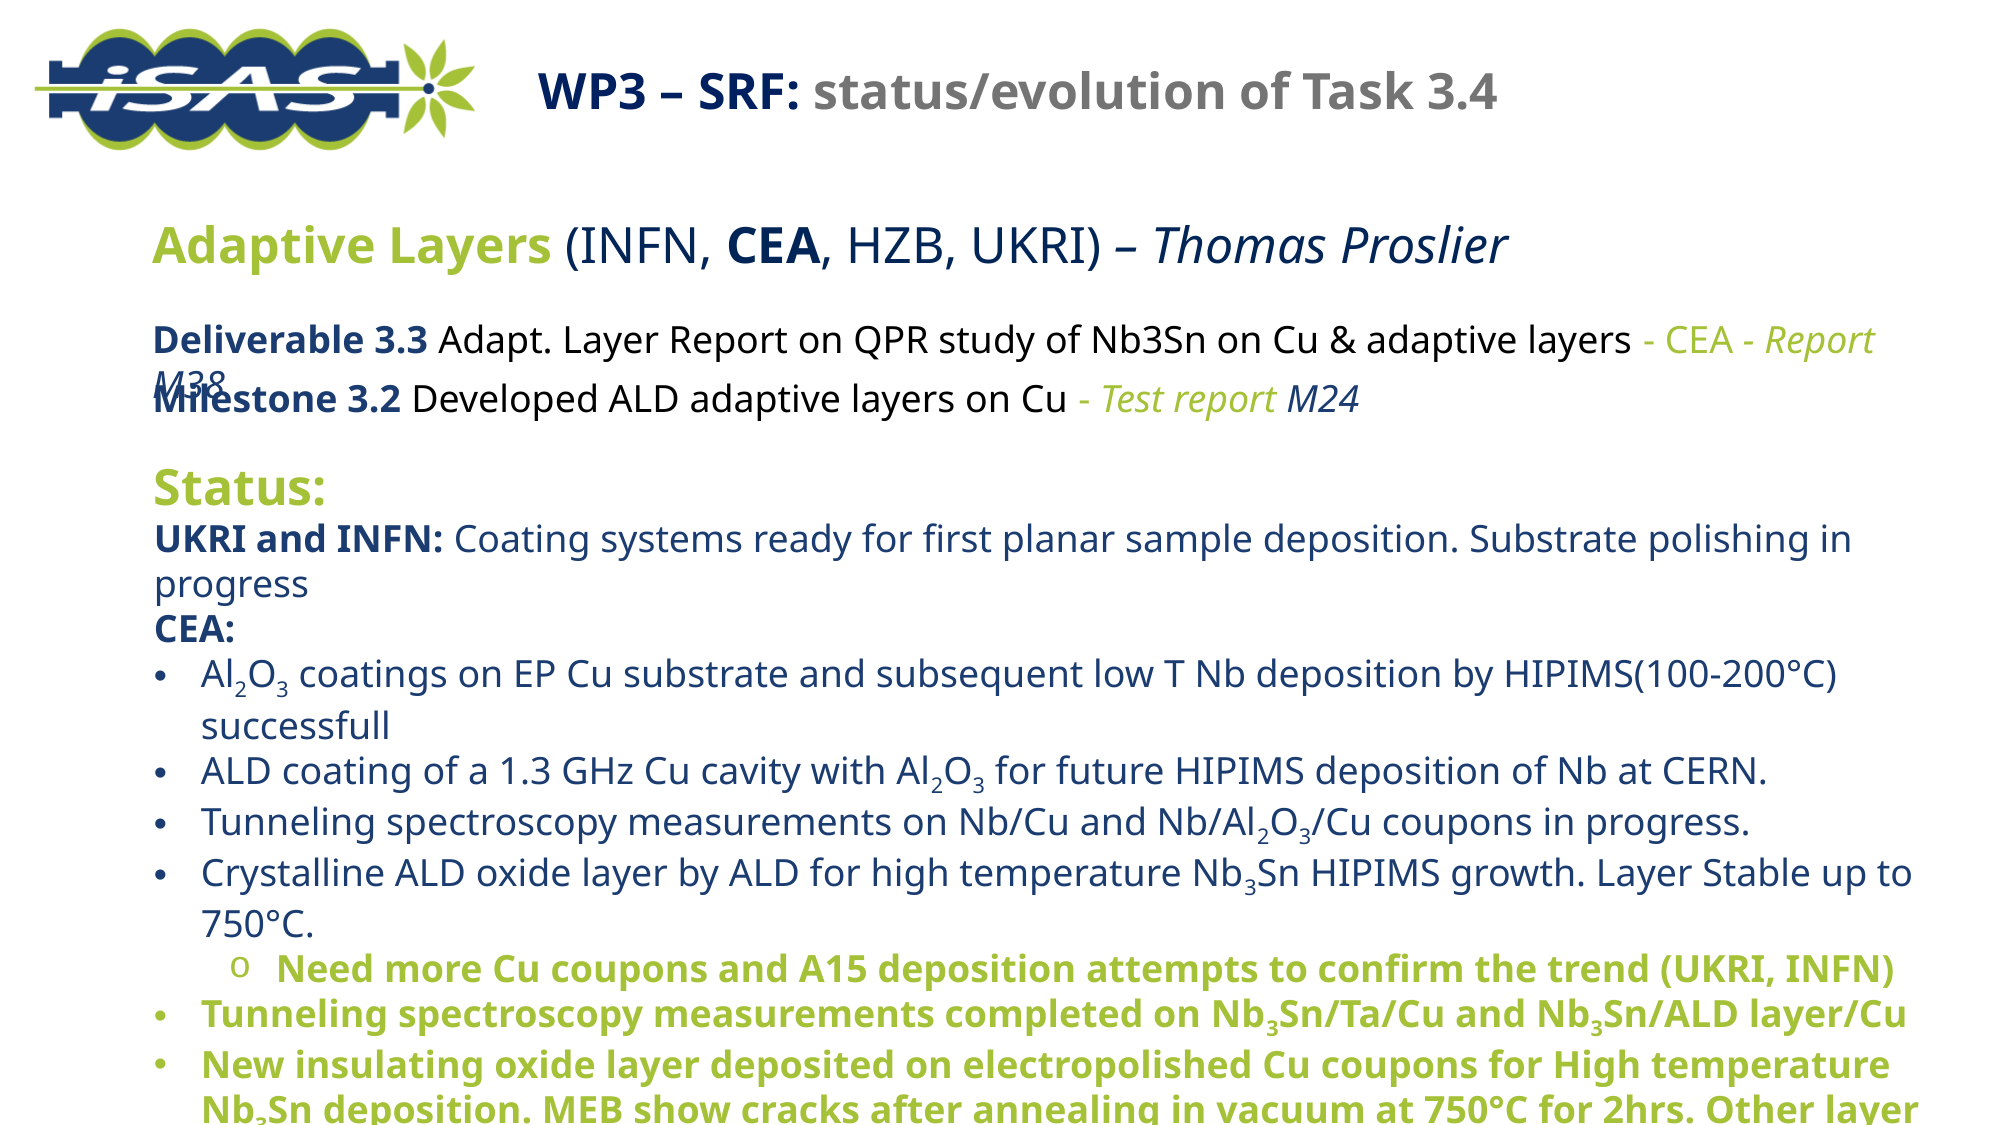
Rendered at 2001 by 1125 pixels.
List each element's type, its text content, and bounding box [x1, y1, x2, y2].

picture [26, 17, 484, 162]
text_box WP3 – SRF: status/evolution of Task 3.4 [524, 51, 1527, 127]
text_box Milestone 3.2 Developed ALD adaptive layers on Cu - Test report M24 [137, 368, 1905, 428]
text_box Deliverable 3.3 Adapt. Layer Report on QPR study of Nb3Sn on Cu & adaptive layers - CEA - Report M38 [137, 308, 1967, 413]
text_box Status: UKRI and INFN: Coating systems ready for first planar sample deposition. Substrate polishing in progress CEA: Al2O3 coatings on EP Cu substrate and subsequent low T Nb deposition by HIPIMS(100-200°C) successfull ALD coating of a 1.3 GHz Cu cavity with Al2O3 for future HIPIMS deposition of Nb at CERN. Tunneling spectroscopy measurements on Nb/Cu and Nb/Al2O3/Cu coupons in progress. Crystalline ALD oxide layer by ALD for high temperature Nb3Sn HIPIMS growth. Layer Stable up to 750°C. Need more Cu coupons and A15 deposition attempts to confirm the trend (UKRI, INFN) Tunneling spectroscopy measurements completed on Nb3Sn/Ta/Cu and Nb3Sn/ALD layer/Cu New insulating oxide layer deposited on electropolished Cu coupons for High temperature Nb3Sn deposition. MEB show cracks after annealing in vacuum at 750°C for 2hrs. Other layer thicknesses and composition will be investigated. [139, 447, 1986, 1125]
list Adaptive Layers (INFN, CEA, HZB, UKRI) – Thomas Proslier [137, 205, 1863, 294]
